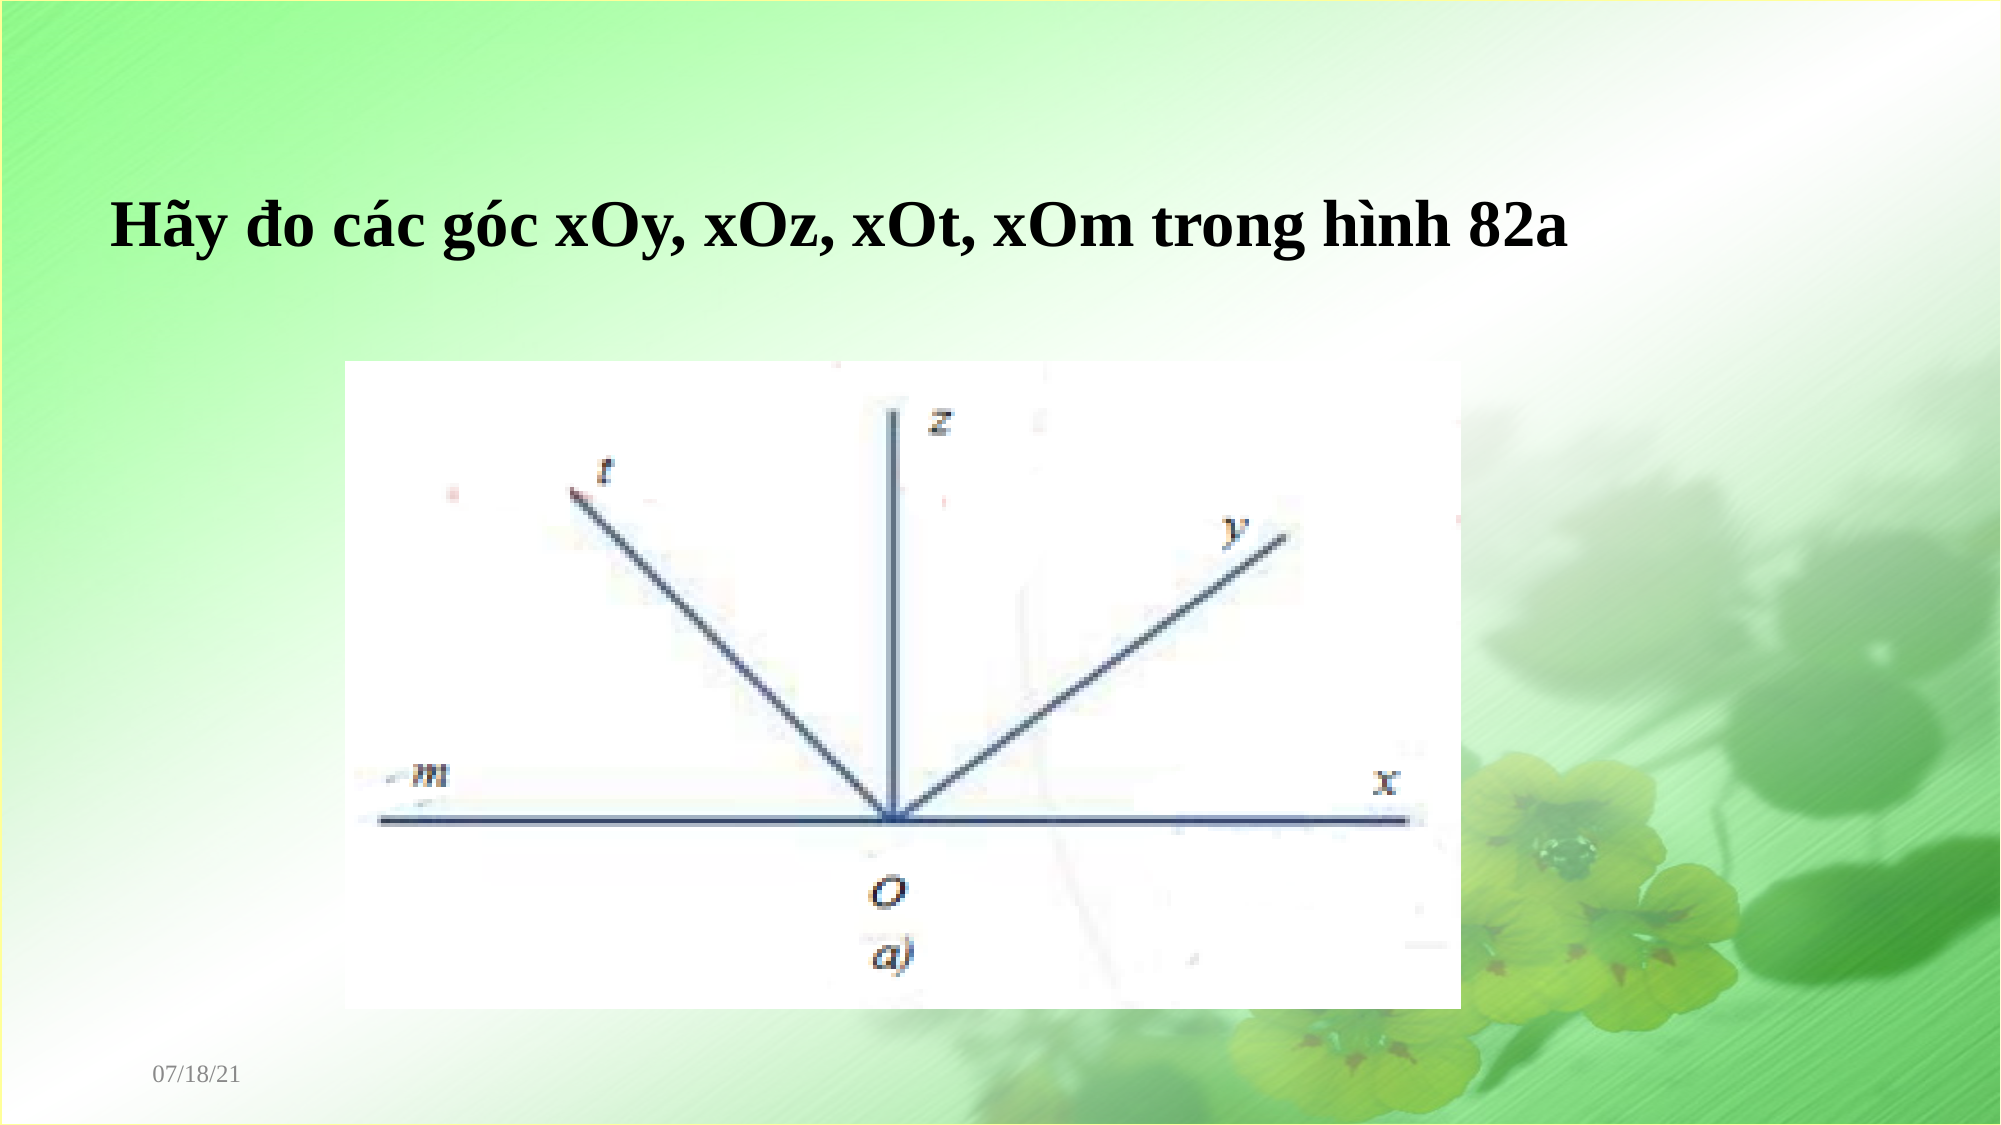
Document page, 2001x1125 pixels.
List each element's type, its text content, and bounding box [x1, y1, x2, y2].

picture [0, 0, 2001, 1125]
text_box Hãy đo các góc xOy, xOz, xOt, xOm trong hình 82a [95, 172, 1603, 268]
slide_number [137, 1042, 588, 1103]
